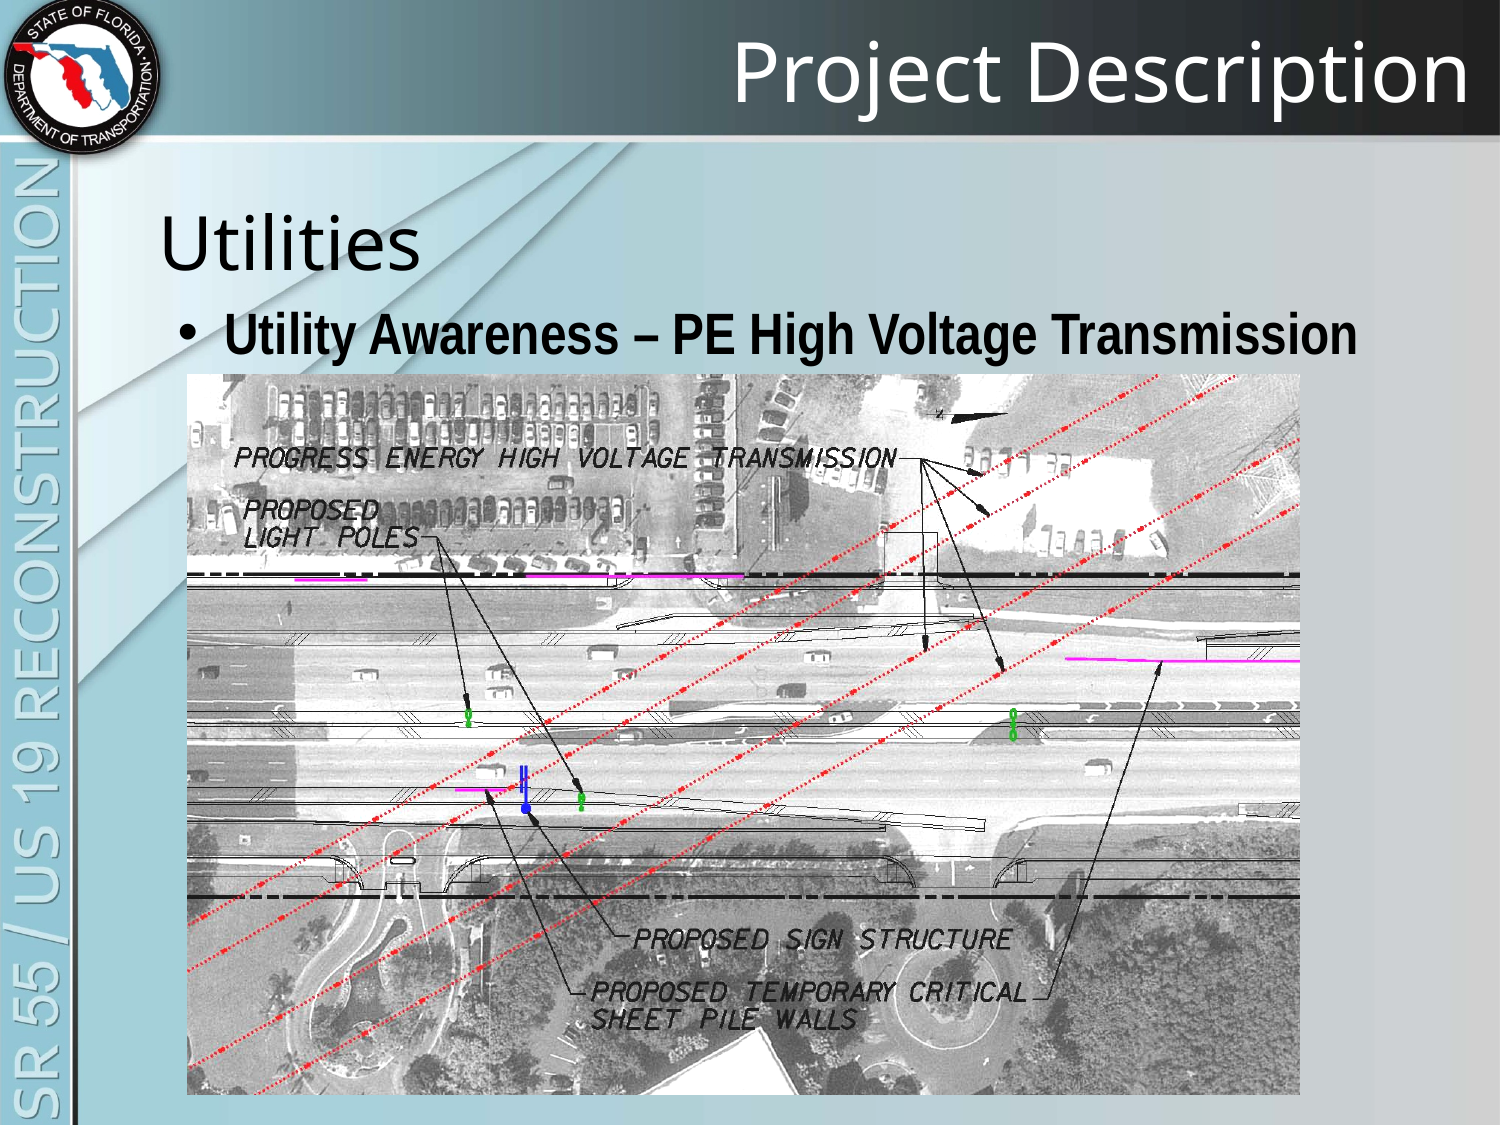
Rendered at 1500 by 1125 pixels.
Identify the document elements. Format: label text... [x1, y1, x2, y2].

picture [187, 374, 1301, 1096]
picture [0, 0, 1500, 1125]
title Project Description [12, 12, 1488, 126]
list Utilities Utility Awareness – PE High Voltage Transmission [87, 187, 1476, 1125]
